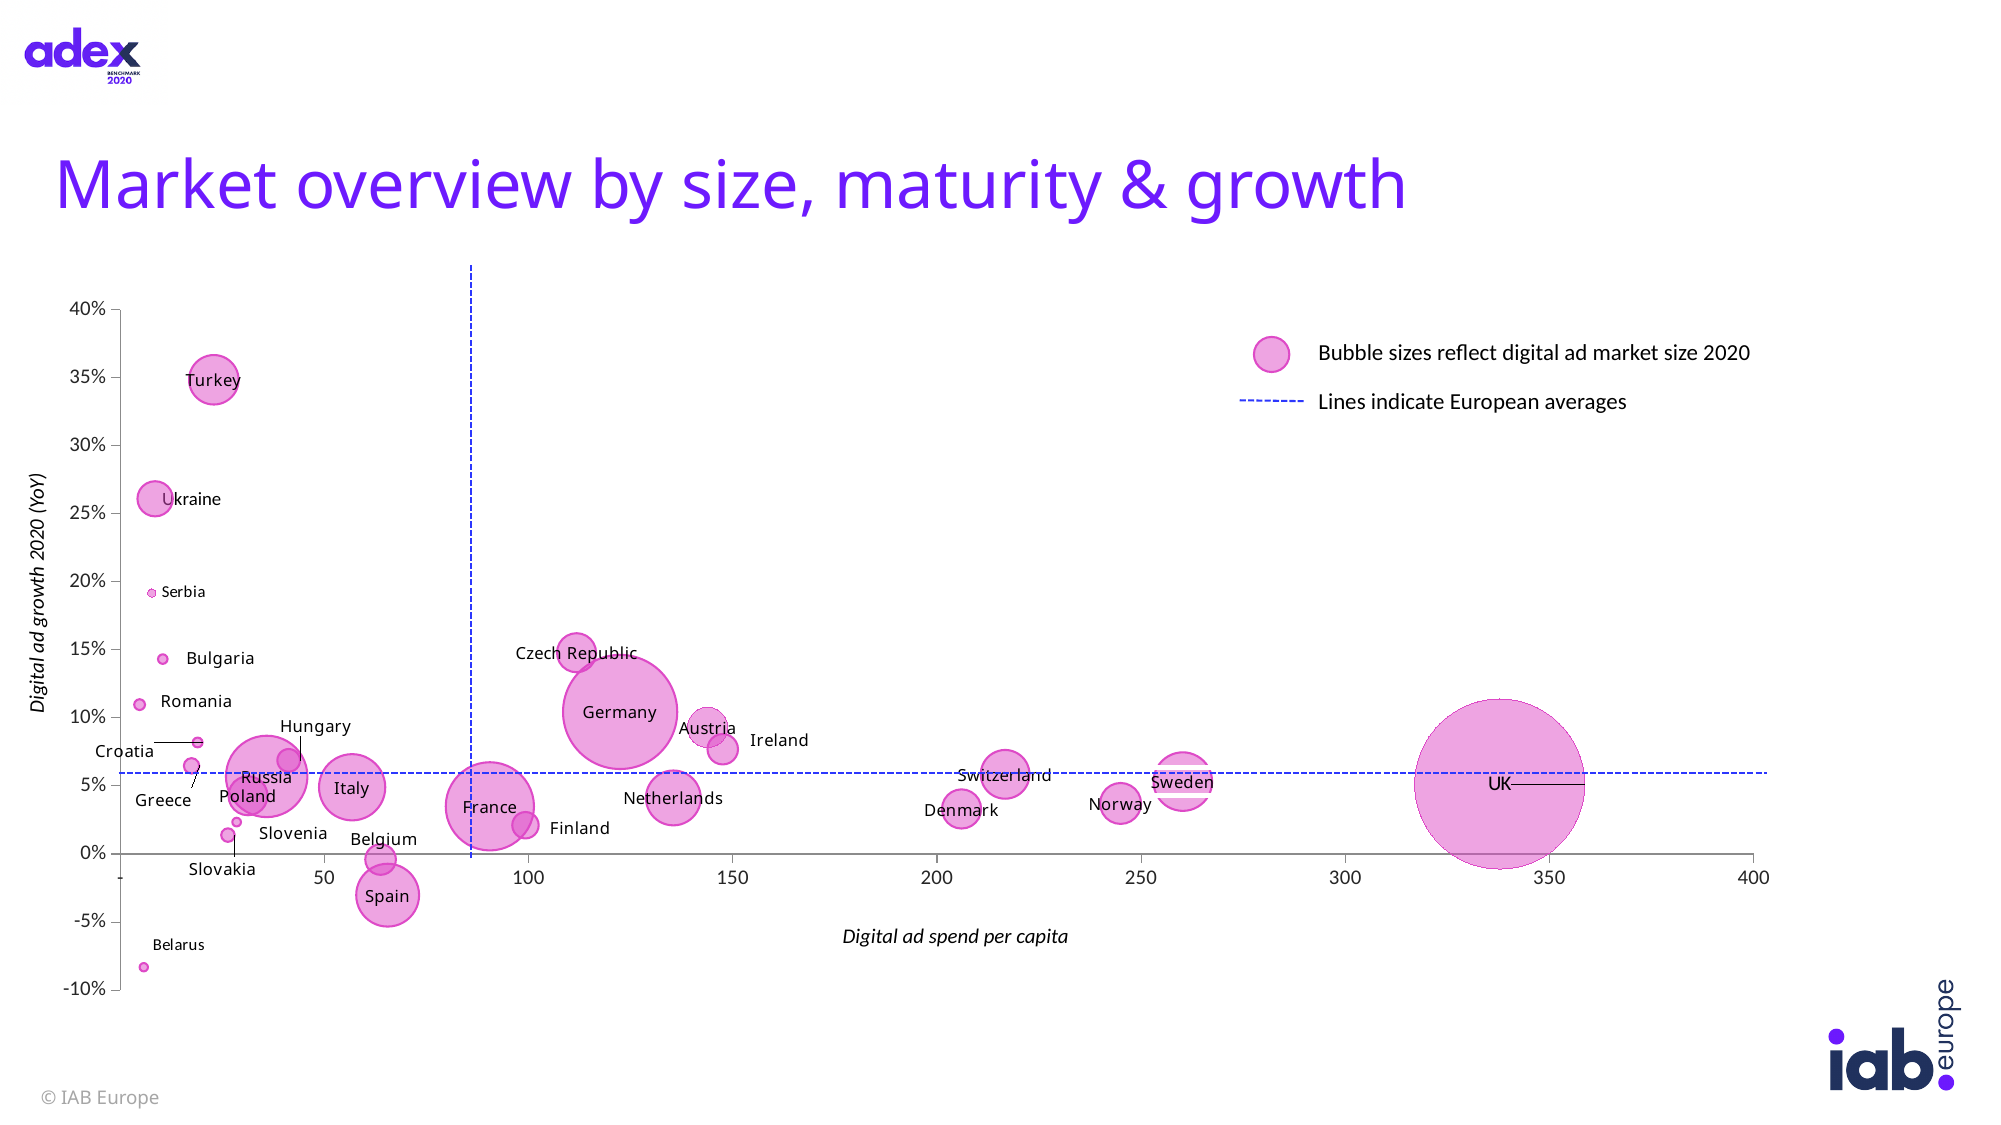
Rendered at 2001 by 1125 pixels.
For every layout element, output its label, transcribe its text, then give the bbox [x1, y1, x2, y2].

chart [39, 299, 1863, 1014]
title Market overview by size, maturity & growth [39, 111, 1863, 264]
text_box Digital ad growth 2020 (YoY) [15, 439, 39, 729]
picture [1817, 970, 1974, 1101]
picture [0, 0, 168, 105]
